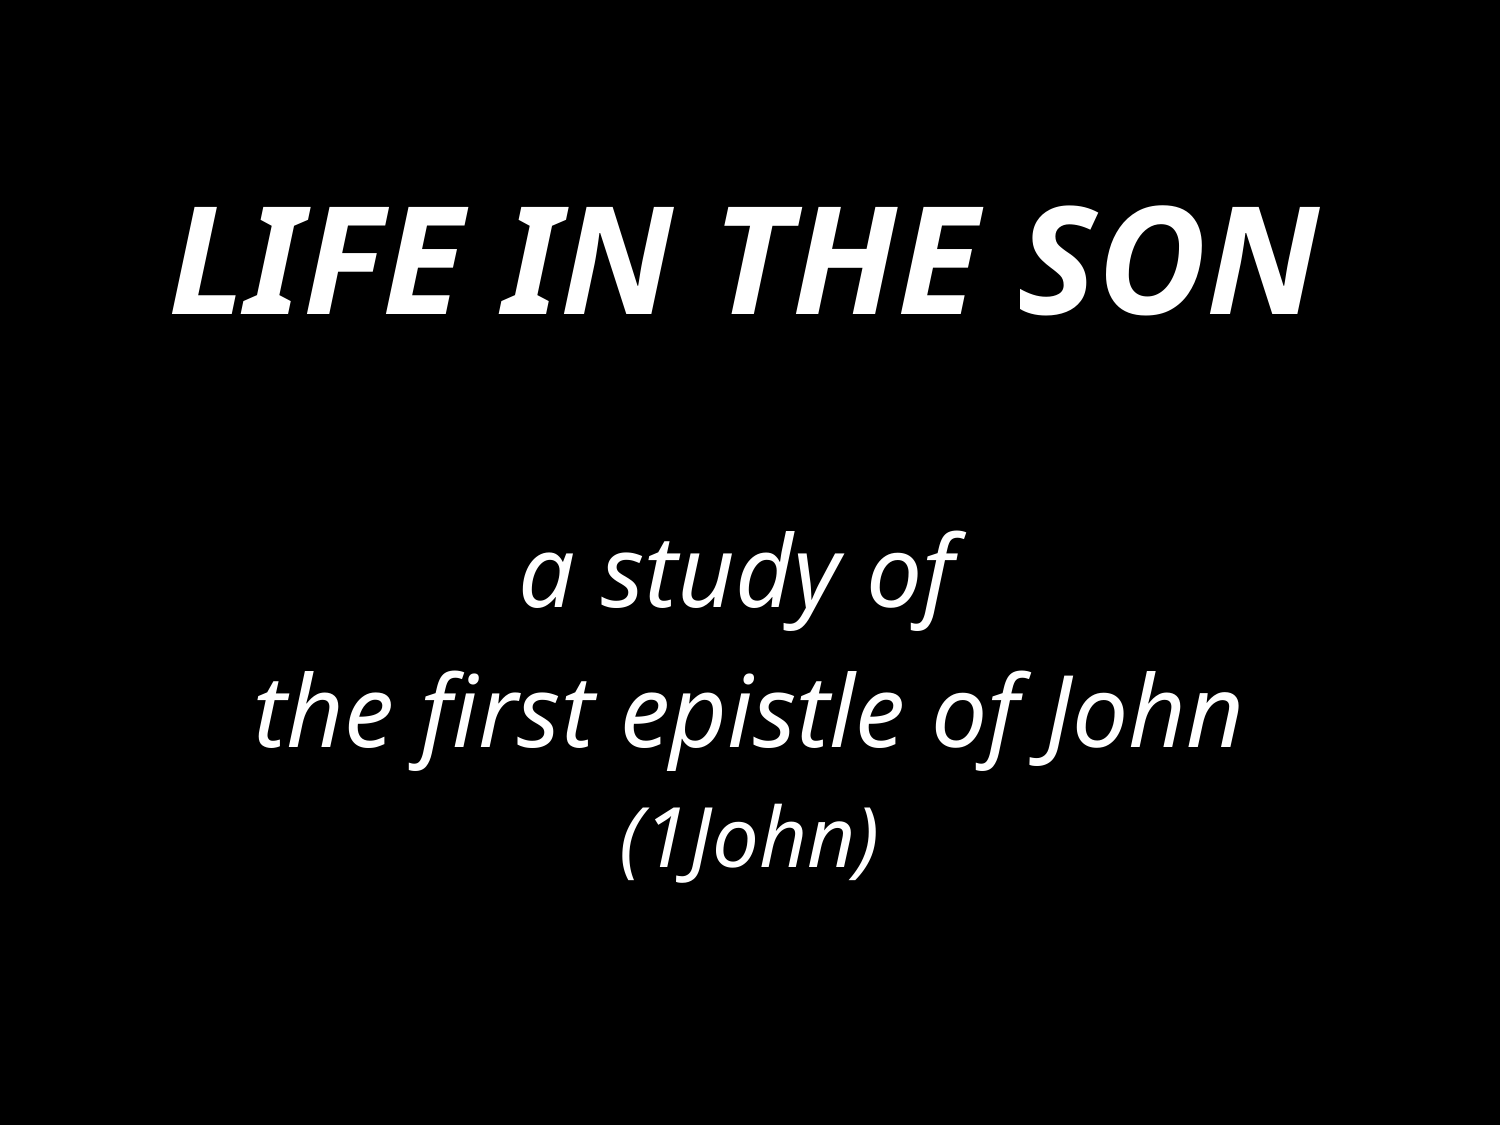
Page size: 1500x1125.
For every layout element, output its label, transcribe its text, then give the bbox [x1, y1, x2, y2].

title LIFE IN THE SON [69, 99, 1420, 525]
subtitle a study of the first epistle of John (1John) [225, 500, 1275, 1013]
